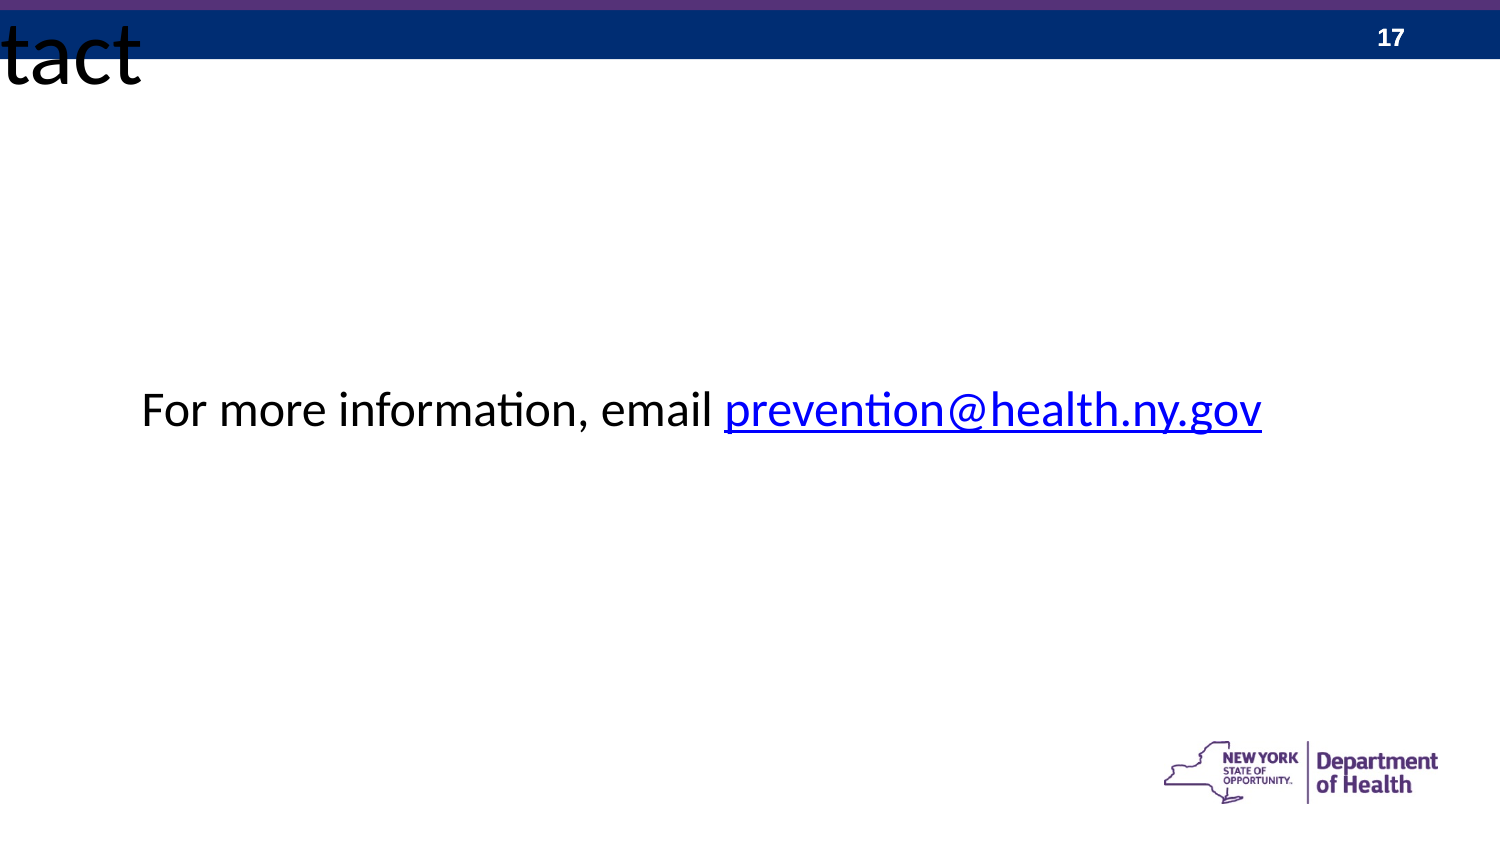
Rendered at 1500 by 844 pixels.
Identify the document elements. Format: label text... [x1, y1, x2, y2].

text_box For more information, email prevention@health.ny.gov [126, 368, 1431, 444]
picture [1164, 741, 1438, 804]
